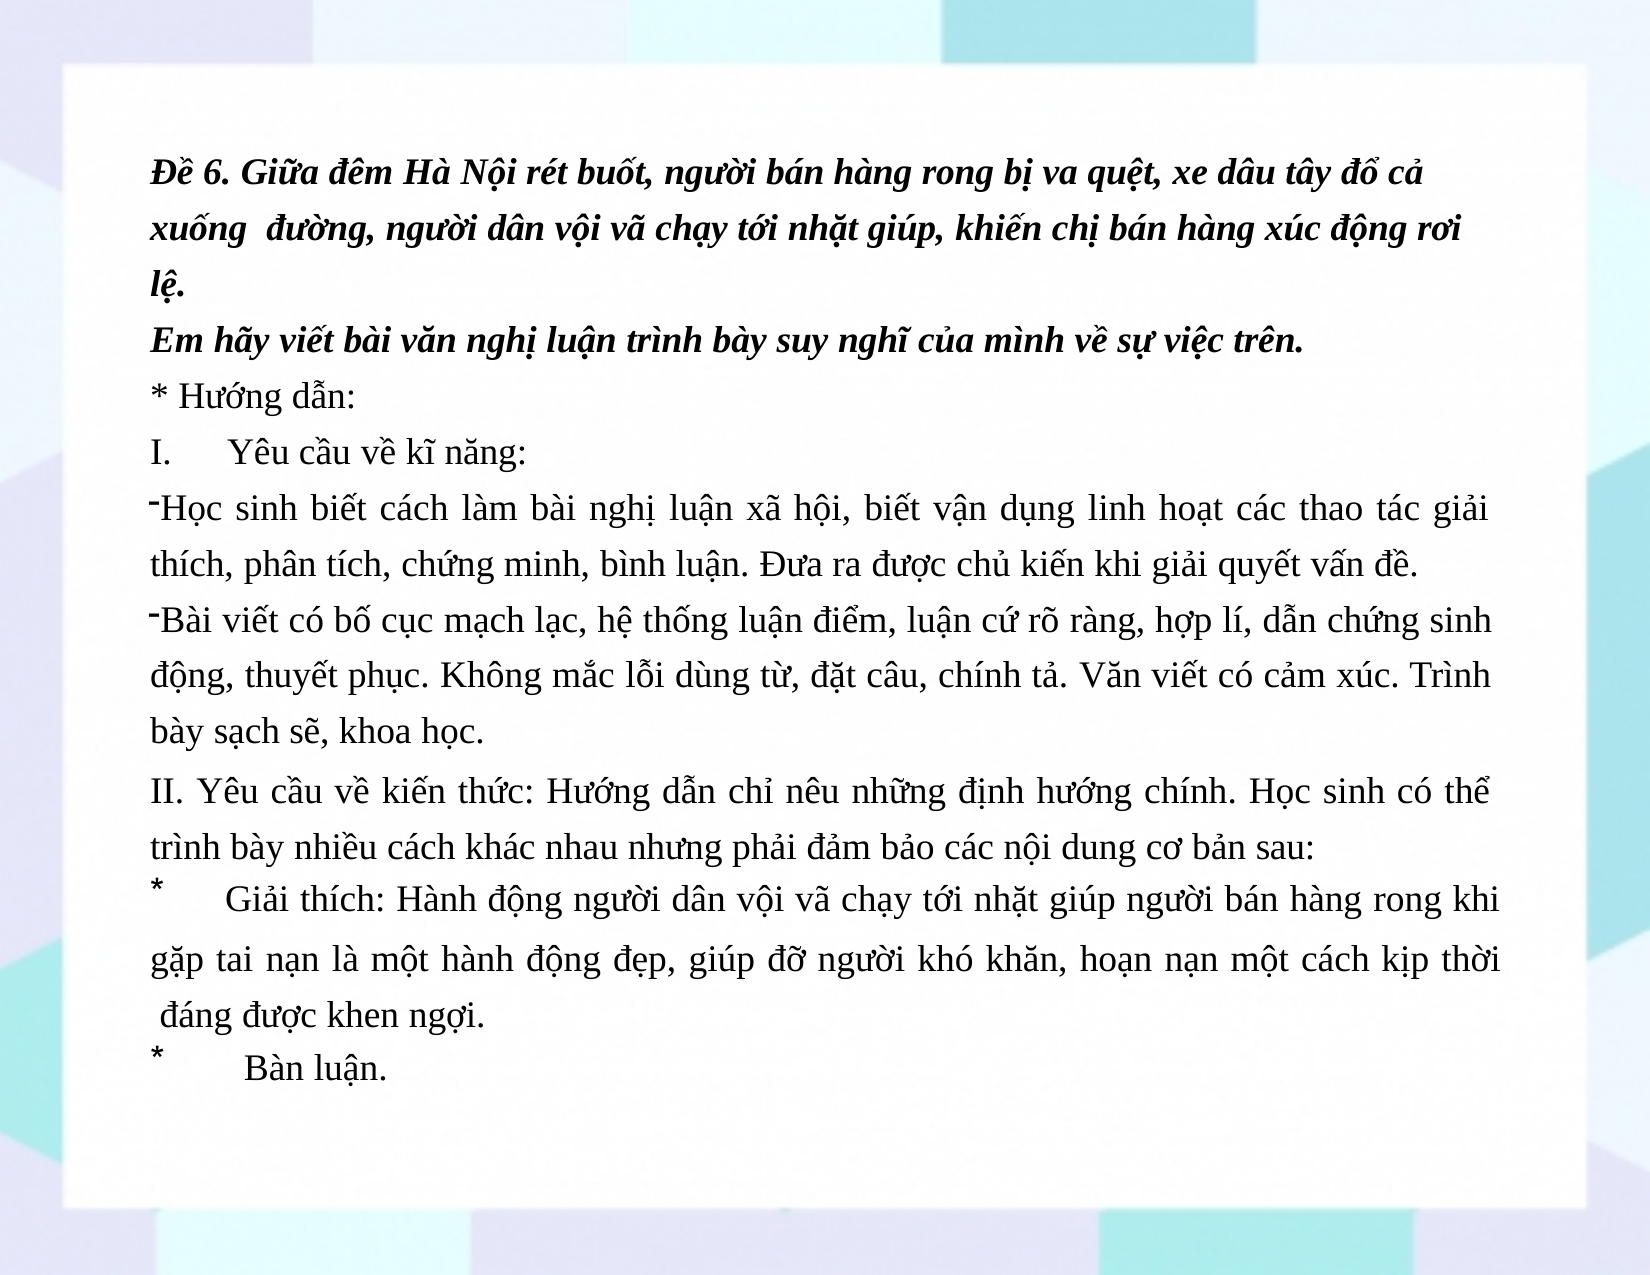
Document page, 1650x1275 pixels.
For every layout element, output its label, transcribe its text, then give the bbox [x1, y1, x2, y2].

text_box Đề 6. Giữa đêm Hà Nội rét buốt, người bán hàng rong bị va quệt, xe dâu tây đổ cả xuống đường, người dân vội vã chạy tới nhặt giúp, khiến chị bán hàng xúc động rơi lệ. Em hãy viết bài văn nghị luận trình bày suy nghĩ của mình về sự việc trên. * Hướng dẫn: I. Yêu cầu về kĩ năng: Học sinh biết cách làm bài nghị luận xã hội, biết vận dụng linh hoạt các thao tác giải thích, phân tích, chứng minh, bình luận. Đưa ra được chủ kiến khi giải quyết vấn đề. Bài viết có bố cục mạch lạc, hệ thống luận điểm, luận cứ rõ ràng, hợp lí, dẫn chứng sinh động, thuyết phục. Không mắc lỗi dùng từ, đặt câu, chính tả. Văn viết có cảm xúc. Trình bày sạch sẽ, khoa học. II. Yêu cầu về kiến thức: Hướng dẫn chỉ nêu những định hướng chính. Học sinh có thể trình bày nhiều cách khác nhau nhưng phải đảm bảo các nội dung cơ bản sau: Giải thích: Hành động người dân vội vã chạy tới nhặt giúp người bán hàng rong khi gặp tai nạn là một hành động đẹp, giúp đỡ người khó khăn, hoạn nạn một cách kịp thời đáng được khen ngợi. Bàn luận. [147, 134, 1503, 1088]
picture [0, 0, 1650, 1275]
